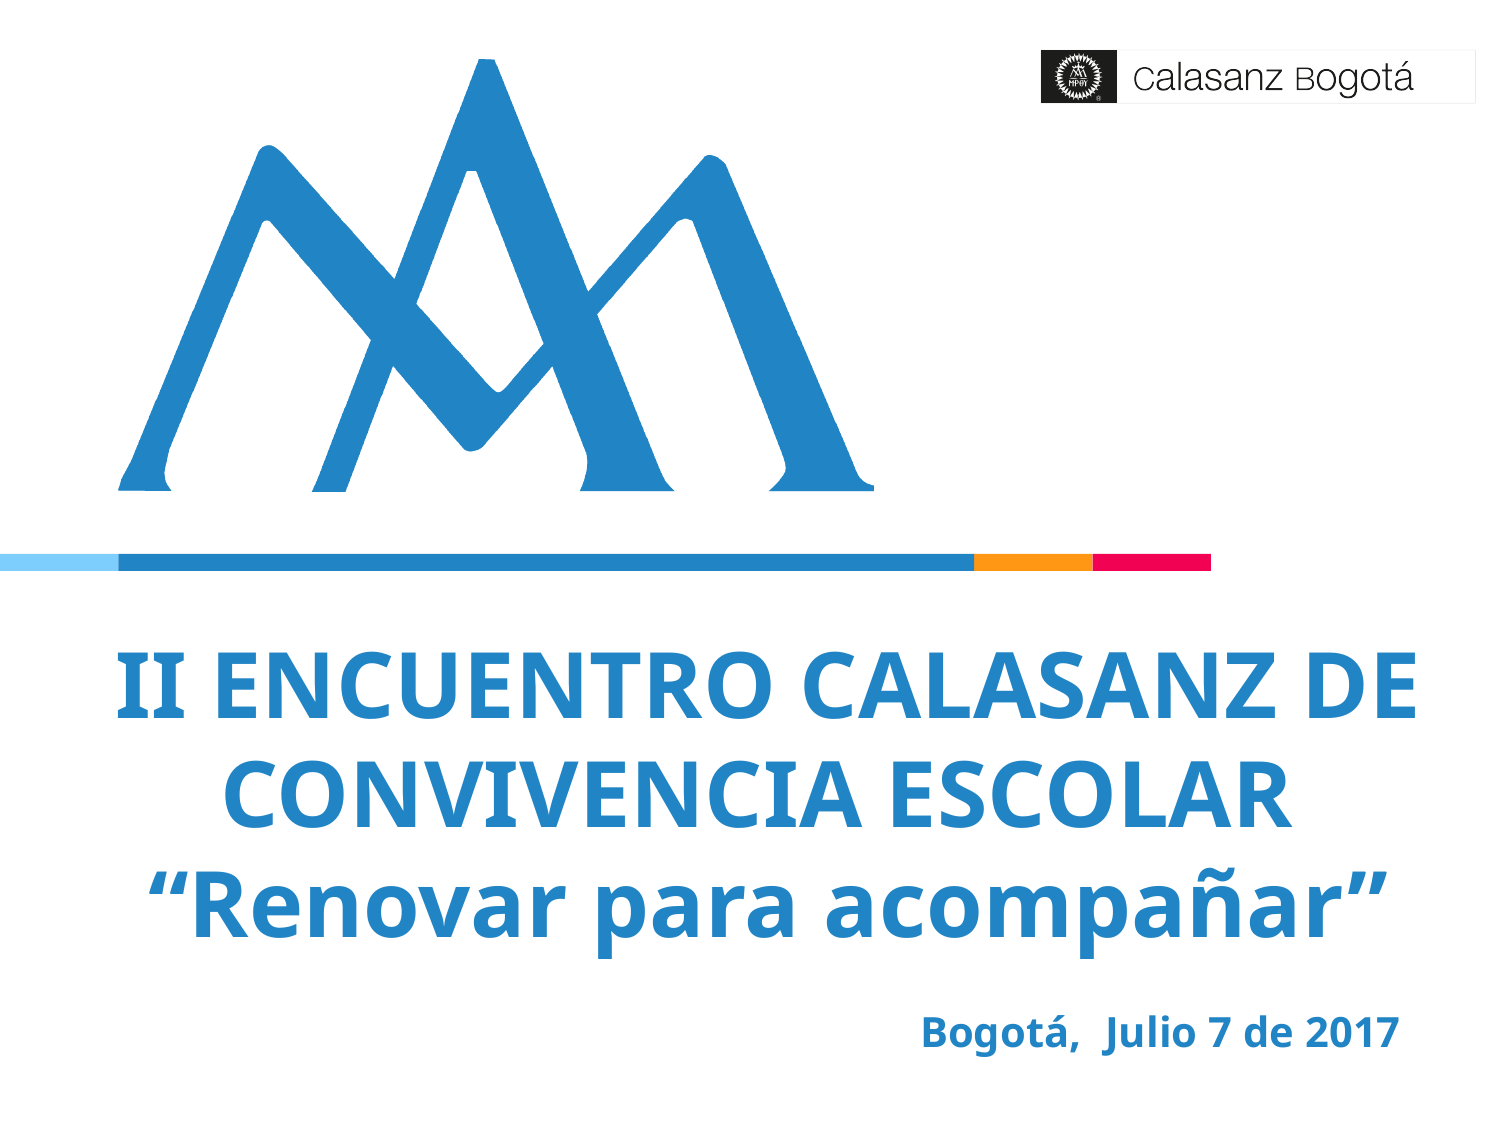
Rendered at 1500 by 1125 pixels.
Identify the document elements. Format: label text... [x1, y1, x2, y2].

picture [118, 58, 874, 492]
picture [1036, 45, 1480, 109]
title II ENCUENTRO CALASANZ DE CONVIVENCIA ESCOLAR “Renovar para acompañar” Bogotá, Julio 7 de 2017 [57, 938, 1480, 1083]
text_box [0, 136, 1500, 938]
